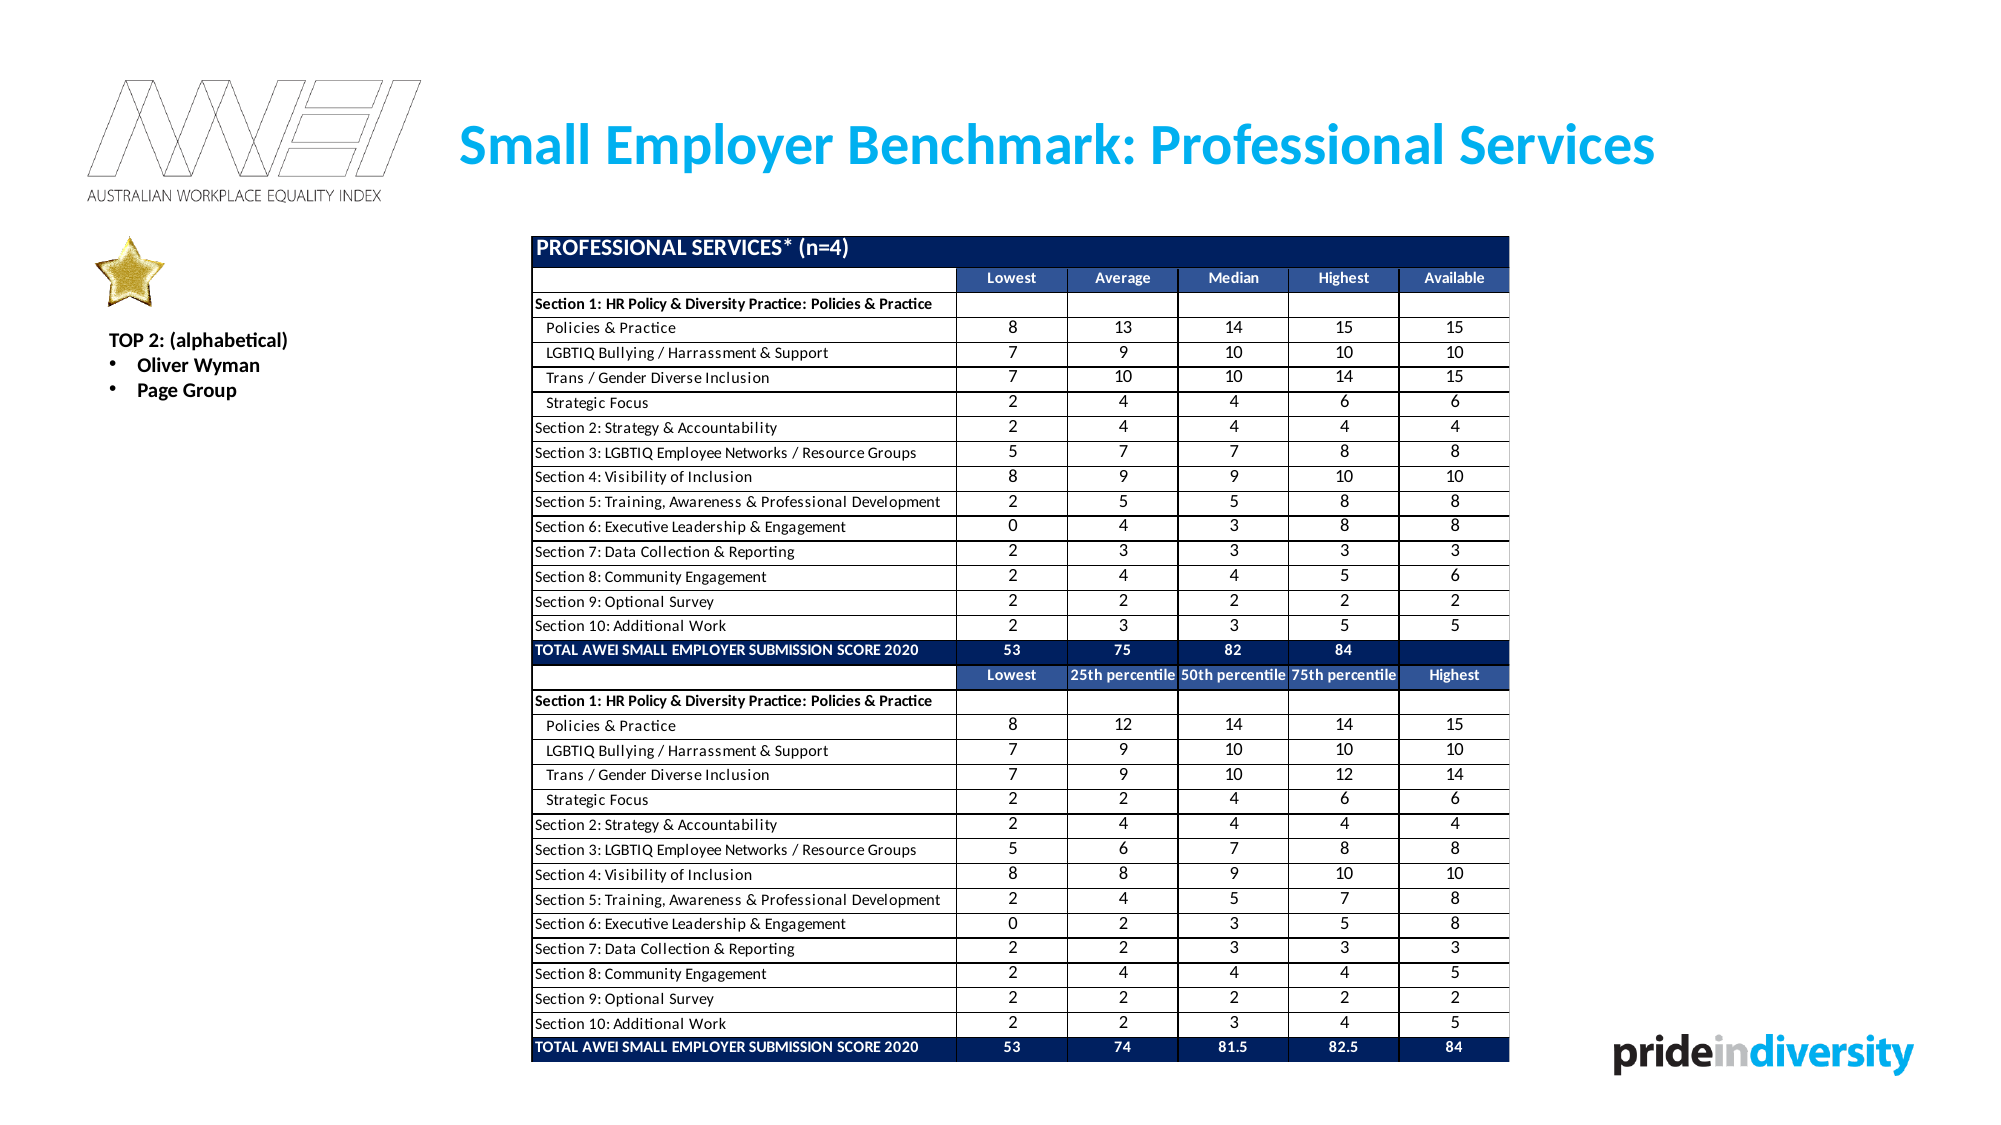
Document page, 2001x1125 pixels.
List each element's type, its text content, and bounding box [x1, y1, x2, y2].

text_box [94, 235, 388, 413]
picture [1614, 1034, 1914, 1076]
title Small Employer Benchmark: Professional Services [444, 47, 1914, 235]
picture [1758, 1050, 1765, 1061]
picture [86, 78, 422, 204]
picture [1900, 1049, 1914, 1076]
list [531, 235, 1511, 1064]
